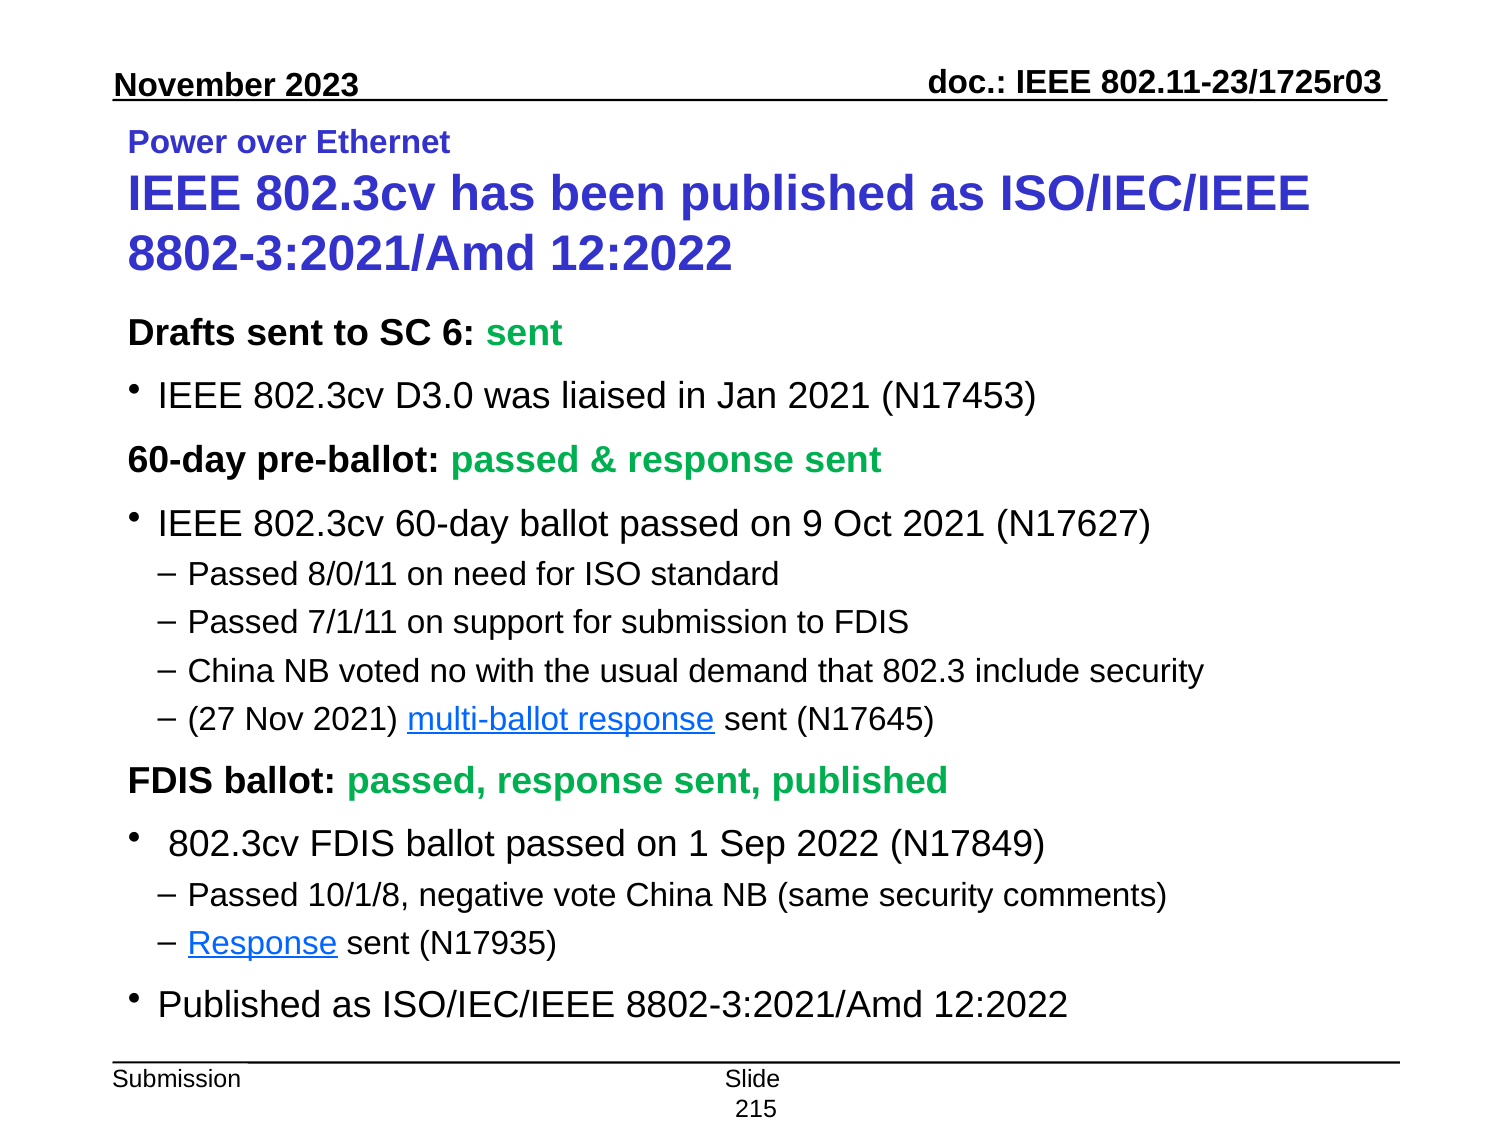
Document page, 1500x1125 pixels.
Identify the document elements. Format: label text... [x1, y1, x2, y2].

list Drafts sent to SC 6: sent IEEE 802.3cv D3.0 was liaised in Jan 2021 (N17453) 60-day pre-ballot: passed & response sent IEEE 802.3cv 60-day ballot passed on 9 Oct 2021 (N17627) Passed 8/0/11 on need for ISO standard Passed 7/1/11 on support for submission to FDIS China NB voted no with the usual demand that 802.3 include security (27 Nov 2021) multi-ballot response sent (N17645) FDIS ballot: passed, response sent, published 802.3cv FDIS ballot passed on 1 Sep 2022 (N17849) Passed 10/1/8, negative vote China NB (same security comments) Response sent (N17935) Published as ISO/IEC/IEEE 8802-3:2021/Amd 12:2022 [112, 299, 1388, 975]
slide_number Slide 215 [709, 1061, 803, 1093]
title Power over Ethernet IEEE 802.3cv has been published as ISO/IEC/IEEE 8802-3:2021/Amd 12:2022 [112, 112, 1388, 288]
